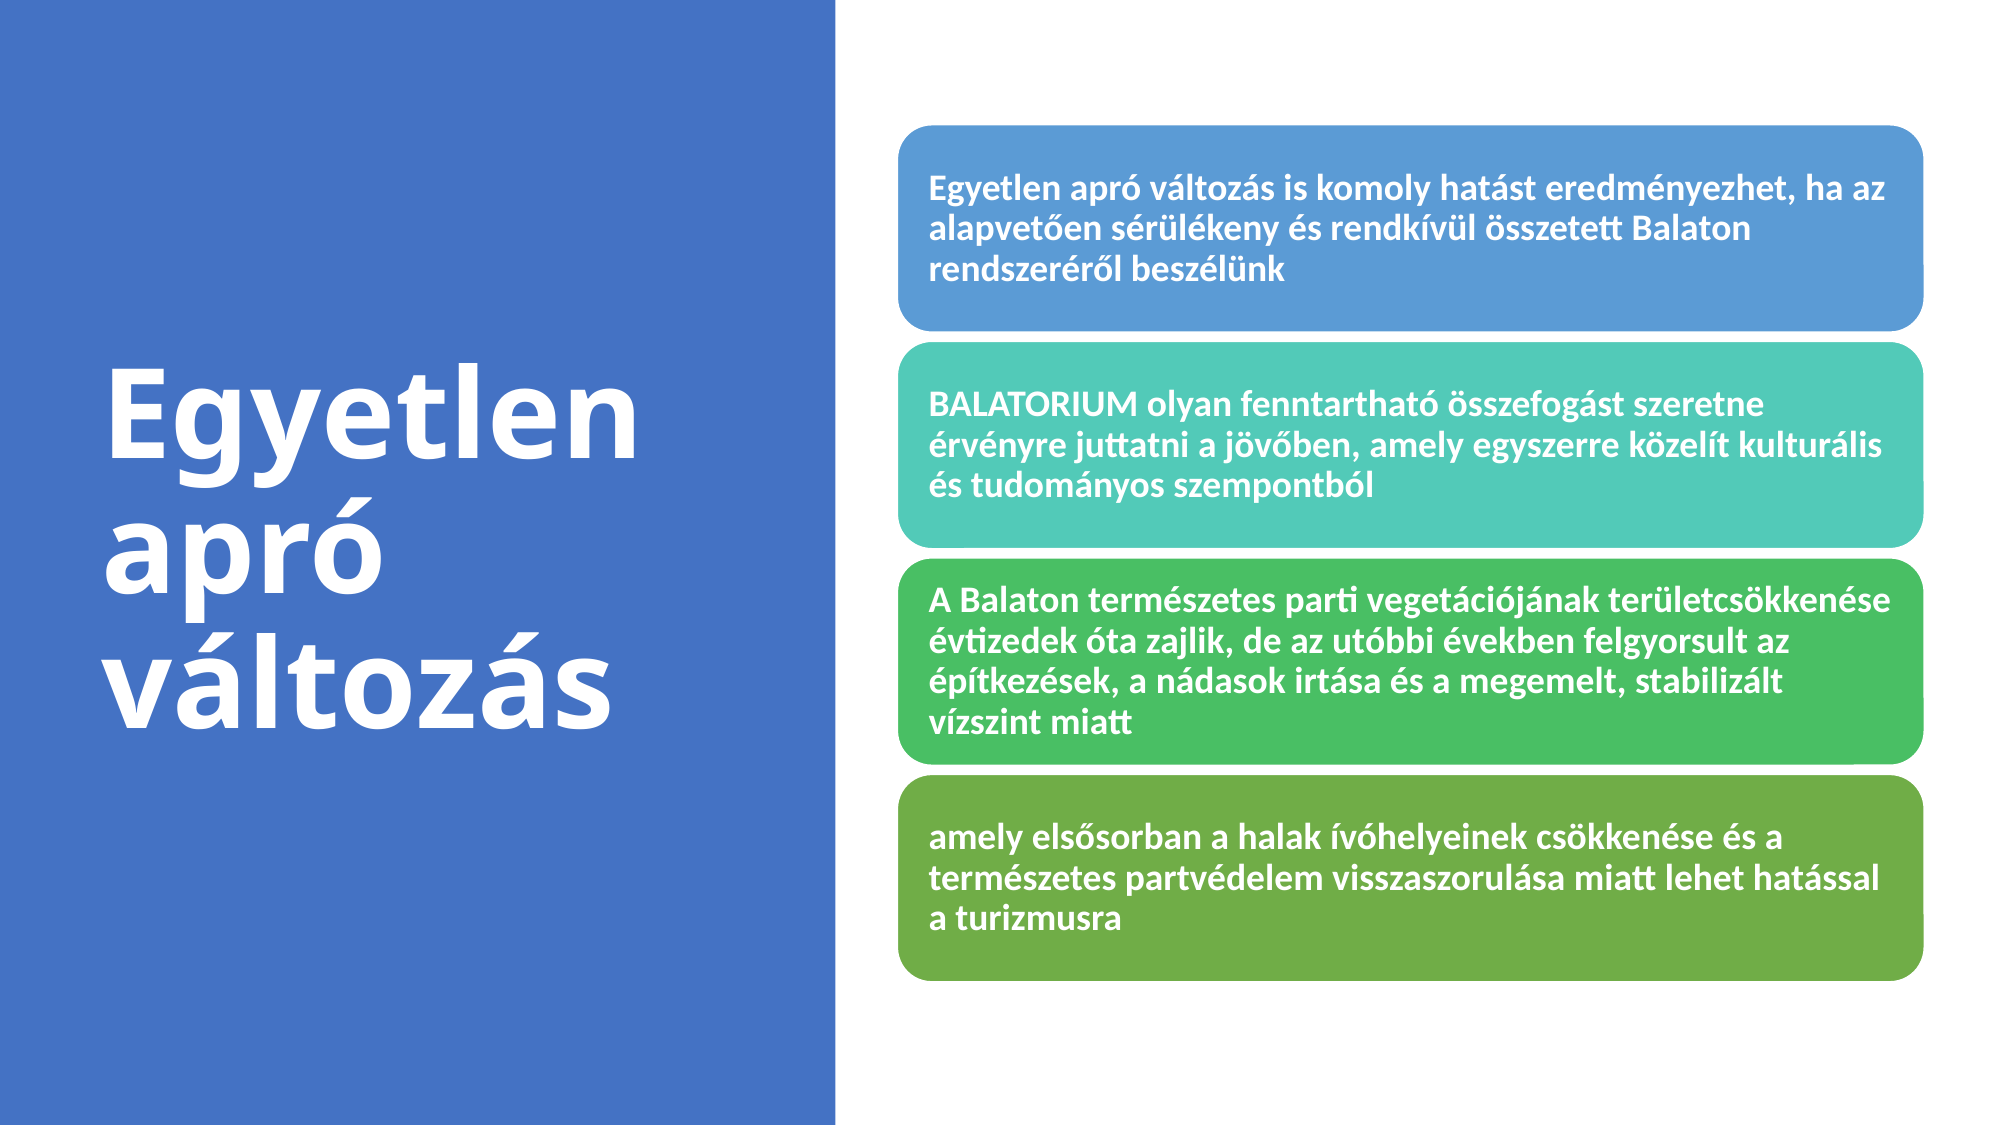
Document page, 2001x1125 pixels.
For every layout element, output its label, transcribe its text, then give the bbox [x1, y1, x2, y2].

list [897, 101, 1925, 1005]
title Egyetlen apró változás [86, 101, 711, 1005]
text_box [0, 0, 836, 1125]
